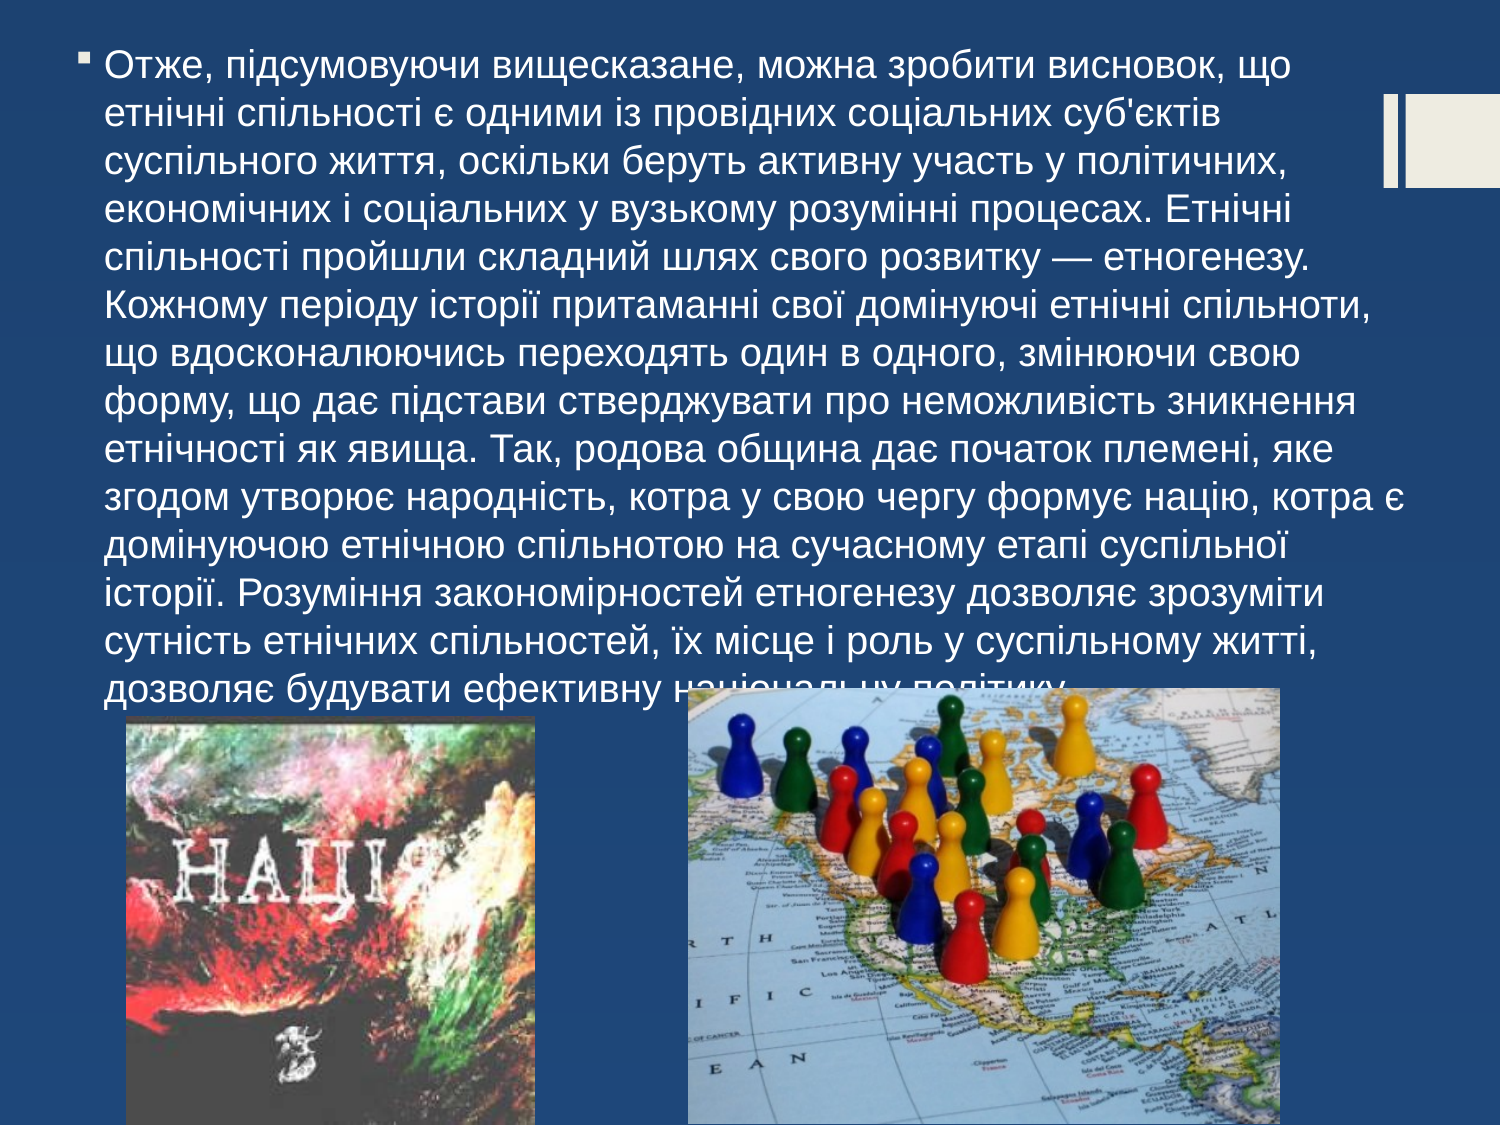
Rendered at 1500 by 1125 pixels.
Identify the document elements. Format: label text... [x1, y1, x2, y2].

picture [688, 687, 1280, 1124]
picture [125, 716, 535, 1125]
list Отже, підсумовуючи вищесказане, можна зробити висновок, що етнічні спільності є одними із провідних соціальних суб'єктів суспільного життя, оскільки беруть активну участь у політичних, економічних і соціальних у вузькому розумінні процесах. Етнічні спільності пройшли складний шлях свого розвитку — етногенезу. Кожному періоду історії притаманні свої домінуючі етнічні спільноти, що вдосконалюючись переходять один в одного, змінюючи свою форму, що дає підстави стверджувати про неможливість зникнення етнічності як явища. Так, родова община дає початок племені, яке згодом утворює народність, котра у свою чергу формує націю, котра є домінуючою етнічною спільнотою на сучасному етапі суспільної історії. Розуміння закономірностей етногенезу дозволяє зрозуміти сутність етнічних спільностей, їх місце і роль у суспільному житті, дозволяє будувати ефективну національну політику. [53, 30, 1436, 728]
